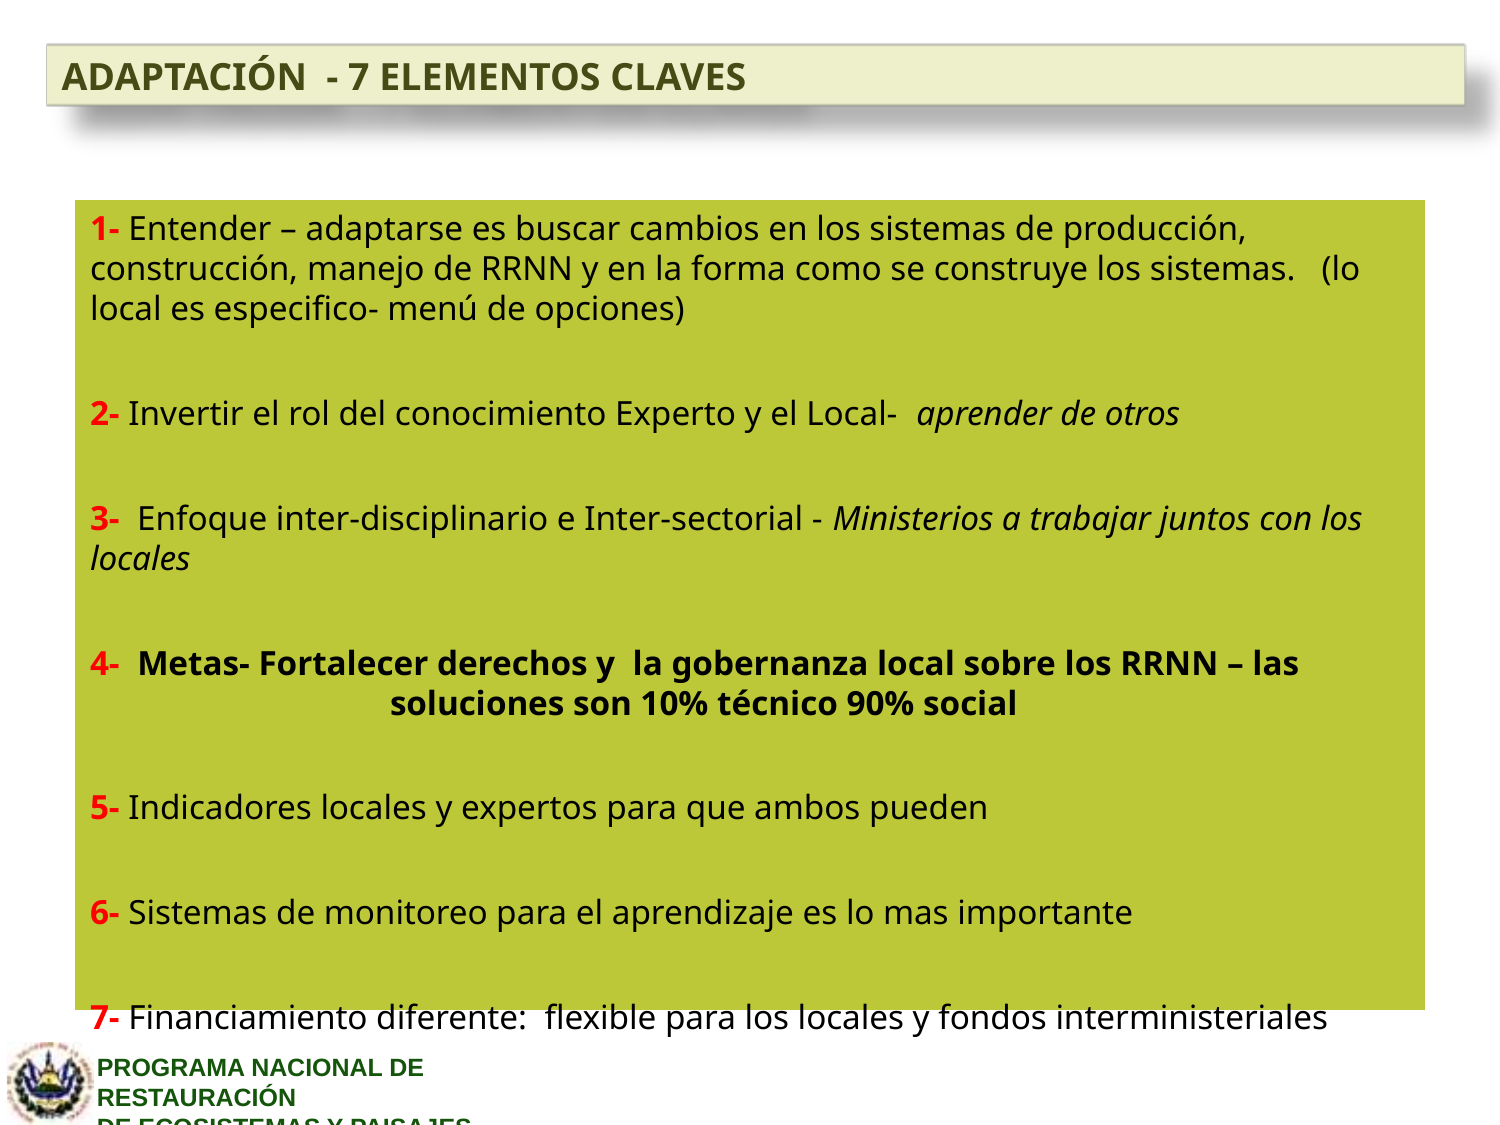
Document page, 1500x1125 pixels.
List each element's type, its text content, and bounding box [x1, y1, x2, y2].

picture [6, 1042, 94, 1125]
list 1- Entender – adaptarse es buscar cambios en los sistemas de producción, construcción, manejo de RRNN y en la forma como se construye los sistemas. (lo local es especifico- menú de opciones) 2- Invertir el rol del conocimiento Experto y el Local- aprender de otros 3- Enfoque inter-disciplinario e Inter-sectorial - Ministerios a trabajar juntos con los locales 4- Metas- Fortalecer derechos y la gobernanza local sobre los RRNN – las soluciones son 10% técnico 90% social 5- Indicadores locales y expertos para que ambos pueden 6- Sistemas de monitoreo para el aprendizaje es lo mas importante 7- Financiamiento diferente: flexible para los locales y fondos interministeriales [75, 200, 1425, 1010]
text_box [31, 32, 1500, 181]
